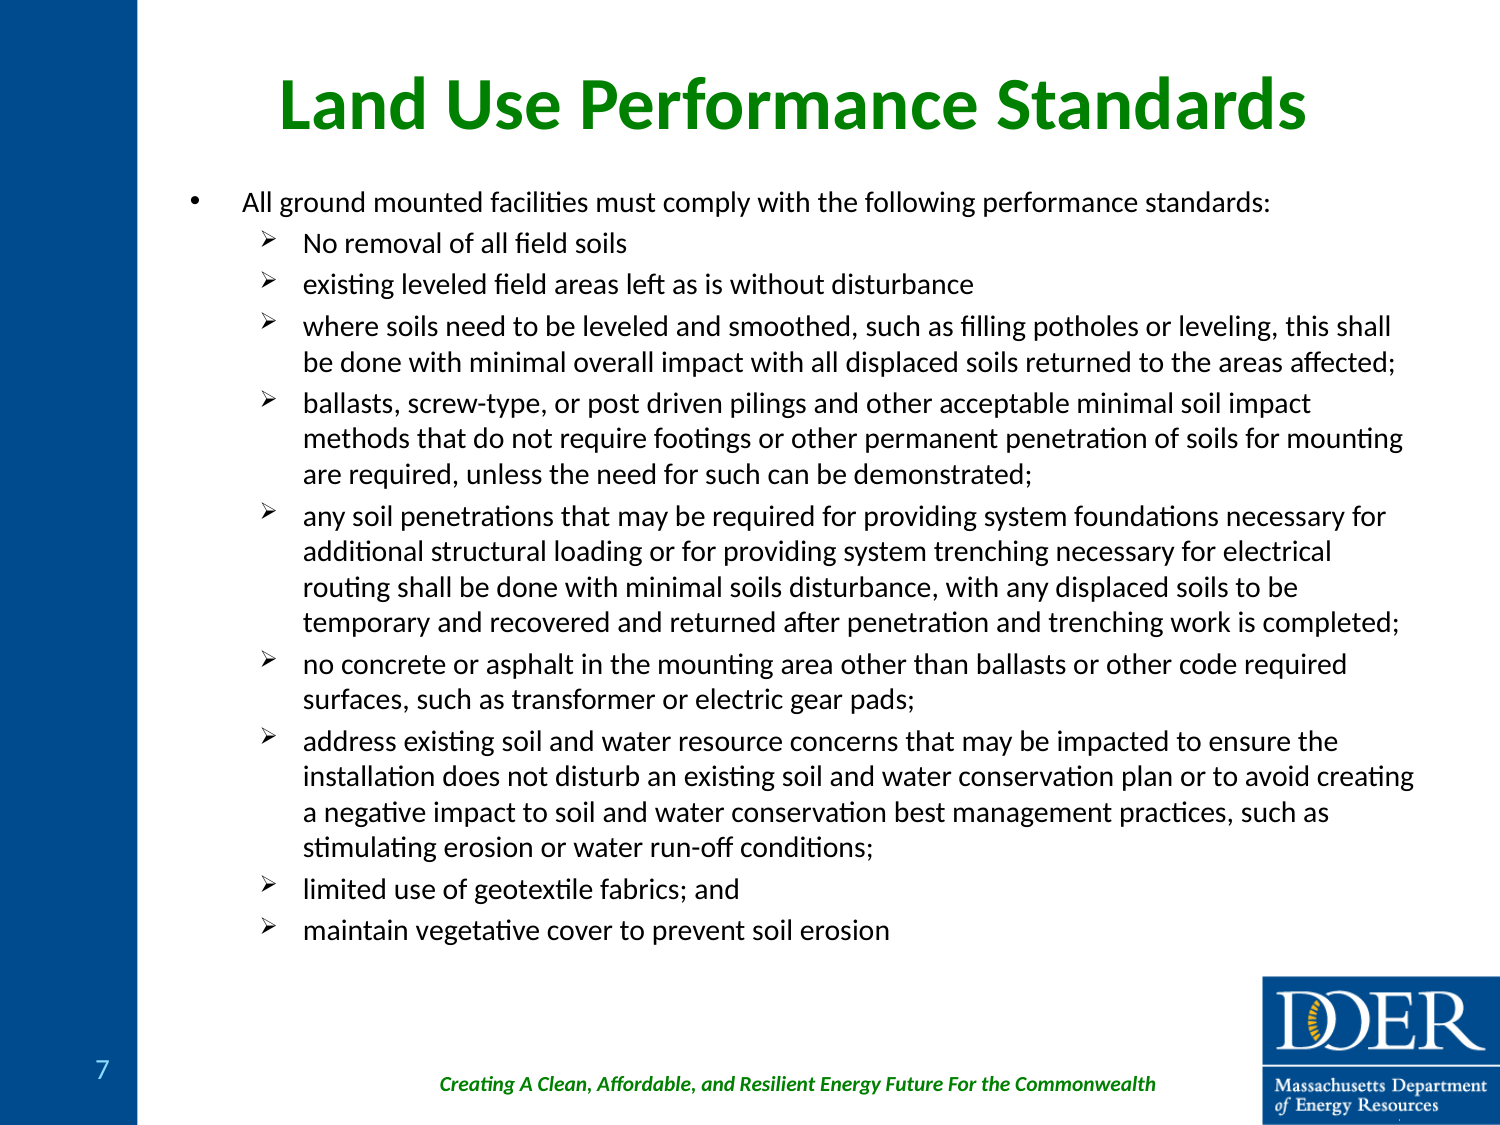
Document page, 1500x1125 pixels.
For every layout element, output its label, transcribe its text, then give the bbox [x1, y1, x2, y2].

picture [1262, 976, 1500, 1125]
title Land Use Performance Standards [162, 37, 1425, 163]
list All ground mounted facilities must comply with the following performance standards: No removal of all field soils existing leveled field areas left as is without disturbance where soils need to be leveled and smoothed, such as filling potholes or leveling, this shall be done with minimal overall impact with all displaced soils returned to the areas affected; ballasts, screw-type, or post driven pilings and other acceptable minimal soil impact methods that do not require footings or other permanent penetration of soils for mounting are required, unless the need for such can be demonstrated; any soil penetrations that may be required for providing system foundations necessary for additional structural loading or for providing system trenching necessary for electrical routing shall be done with minimal soils disturbance, with any displaced soils to be temporary and recovered and returned after penetration and trenching work is completed; no concrete or asphalt in the mounting area other than ballasts or other code required surfaces, such as transformer or electric gear pads; address existing soil and water resource concerns that may be impacted to ensure the installation does not disturb an existing soil and water conservation plan or to avoid creating a negative impact to soil and water conservation best management practices, such as stimulating erosion or water run-off conditions; limited use of geotextile fabrics; and maintain vegetative cover to prevent soil erosion [174, 174, 1438, 975]
slide_number 7 [24, 1037, 125, 1098]
